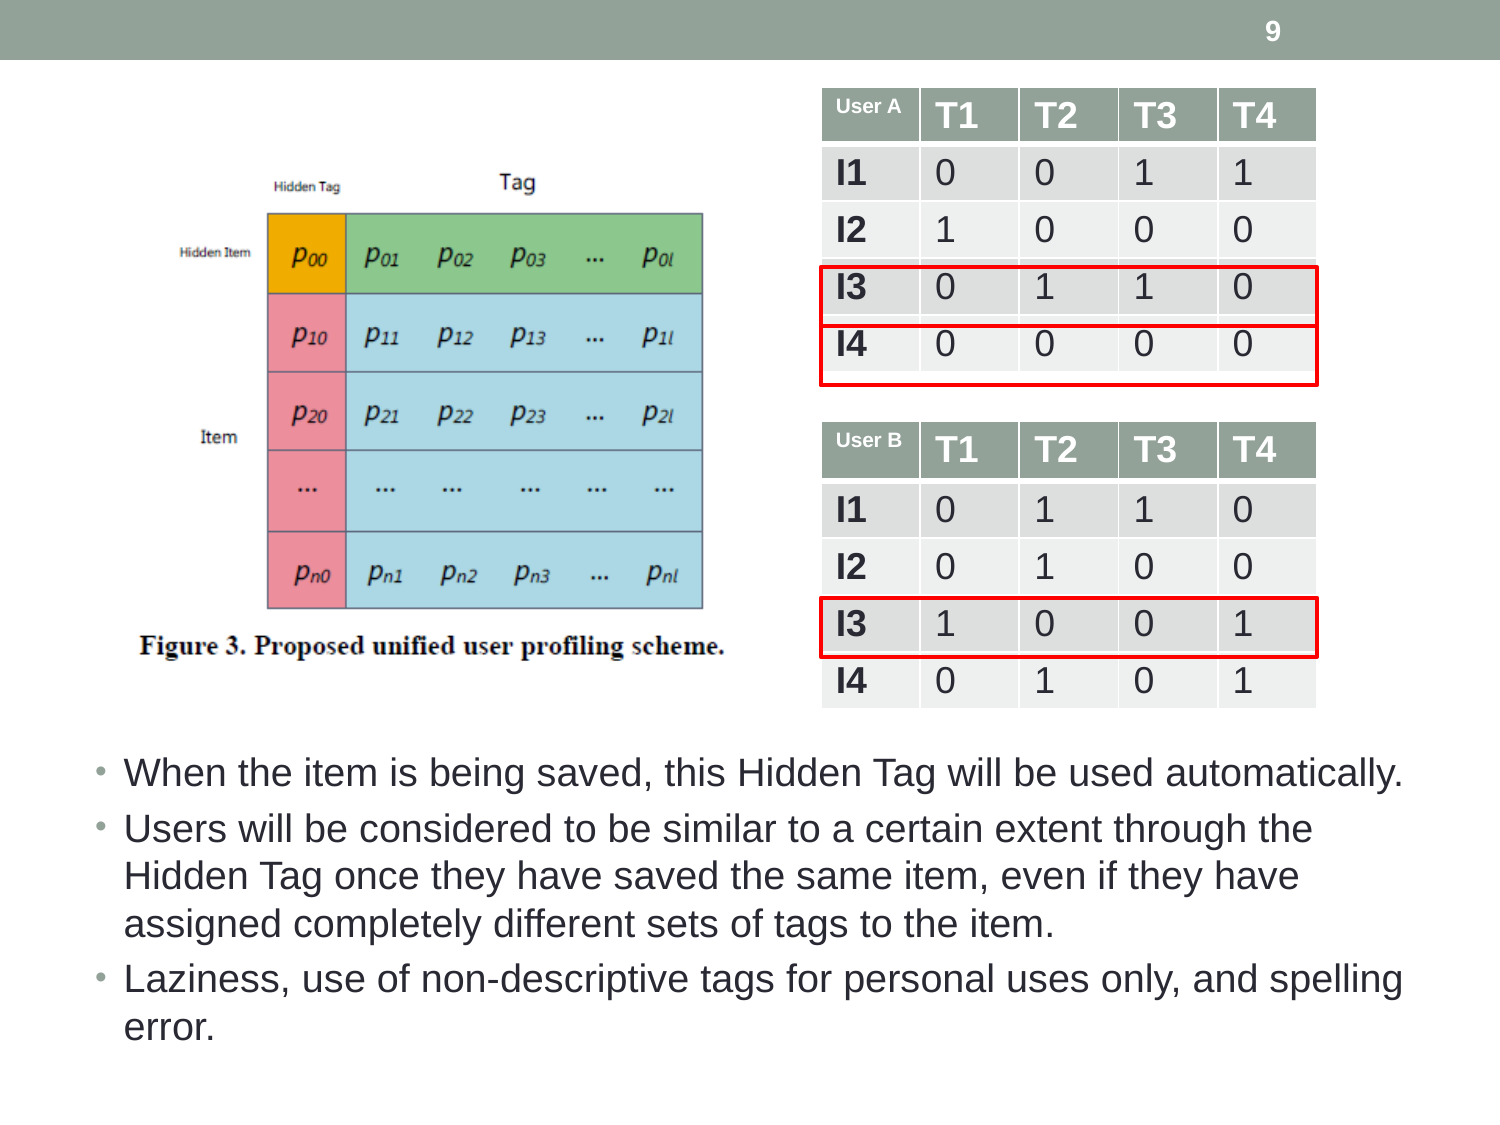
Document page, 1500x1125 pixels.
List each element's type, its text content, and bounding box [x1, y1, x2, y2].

table_header T4 [1219, 422, 1316, 478]
table_header T3 [1119, 88, 1217, 141]
table_cell 0 [1119, 539, 1217, 594]
table_cell 1 [1020, 259, 1118, 265]
table_cell 0 [921, 484, 1018, 537]
table_cell 1 [1119, 259, 1217, 265]
table_cell 0 [1119, 202, 1217, 257]
table_cell I1 [822, 147, 919, 200]
table_header T2 [1020, 88, 1118, 141]
text_box [819, 596, 1319, 659]
table_cell 1 [1219, 659, 1316, 708]
table_cell I3 [822, 259, 919, 265]
table_cell 1 [921, 202, 1018, 257]
table_cell 1 [1119, 147, 1217, 200]
table_cell 0 [1020, 147, 1118, 200]
table_cell 0 [921, 539, 1018, 594]
table_cell 1 [1020, 659, 1118, 708]
table_cell 0 [1219, 539, 1316, 594]
table_header T1 [921, 422, 1018, 478]
text_box [819, 328, 1319, 387]
table_cell 0 [921, 259, 1018, 265]
table_cell 0 [1020, 202, 1118, 257]
table_cell I2 [822, 202, 919, 257]
picture [100, 160, 756, 672]
table_cell 1 [1219, 147, 1316, 200]
table_cell 0 [921, 659, 1018, 708]
table_cell 0 [1219, 484, 1316, 537]
table_header T2 [1020, 422, 1118, 478]
table_header User B [822, 422, 919, 478]
table_header User A [822, 88, 919, 141]
text_box [819, 265, 1319, 328]
table_cell 0 [1119, 659, 1217, 708]
table_cell 0 [1219, 259, 1316, 265]
table_header T3 [1119, 422, 1217, 478]
table_header T1 [921, 88, 1018, 141]
table_cell 0 [921, 147, 1018, 200]
list When the item is being saved, this Hidden Tag will be used automatically. Users will be considered to be similar to a certain extent through the Hidden Tag once they have saved the same item, even if they have assigned completely different sets of tags to the item. Laziness, use of non-descriptive tags for personal uses only, and spelling error. [80, 739, 1430, 1102]
table_cell 1 [1020, 484, 1118, 537]
table_cell 1 [1020, 539, 1118, 594]
table_header T4 [1219, 88, 1316, 141]
table_cell I2 [822, 539, 919, 594]
table_cell 1 [1119, 484, 1217, 537]
table_cell I1 [822, 484, 919, 537]
table_cell 0 [1219, 202, 1316, 257]
slide_number 9 [1250, 3, 1425, 57]
table_cell I4 [822, 659, 919, 708]
